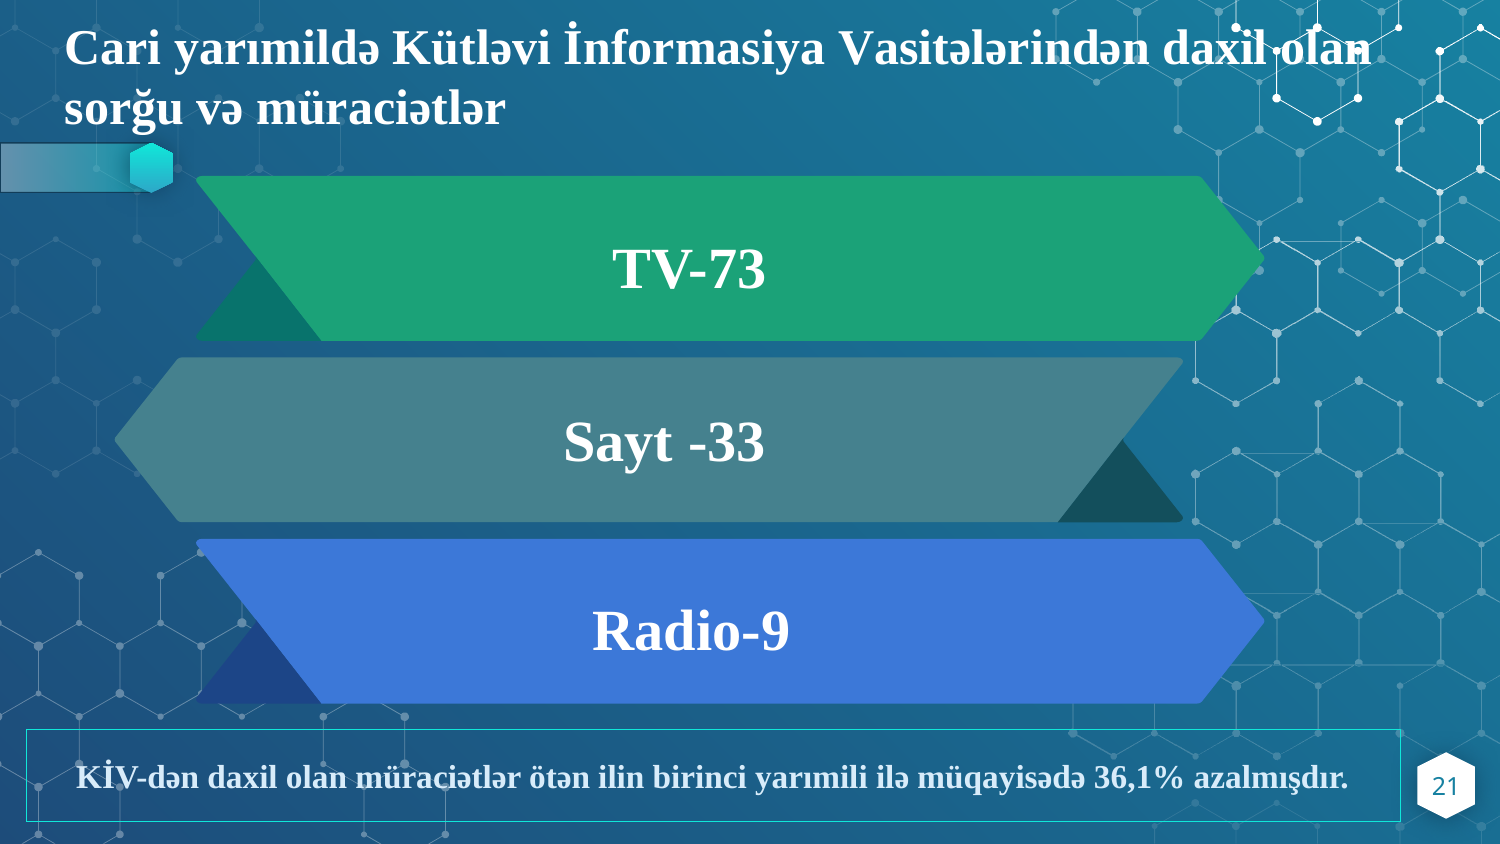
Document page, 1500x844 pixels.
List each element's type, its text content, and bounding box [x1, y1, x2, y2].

text_box KİV-dən daxil olan müraciətlər ötən ilin birinci yarımili ilə müqayisədə 36,1% azalmışdır. [26, 729, 1401, 822]
slide_number 21 [1417, 752, 1475, 819]
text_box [114, 175, 1265, 704]
text_box Cari yarımildə Kütləvi İnformasiya Vasitələrindən daxil olan sorğu və müraciətlər [50, 6, 1500, 262]
